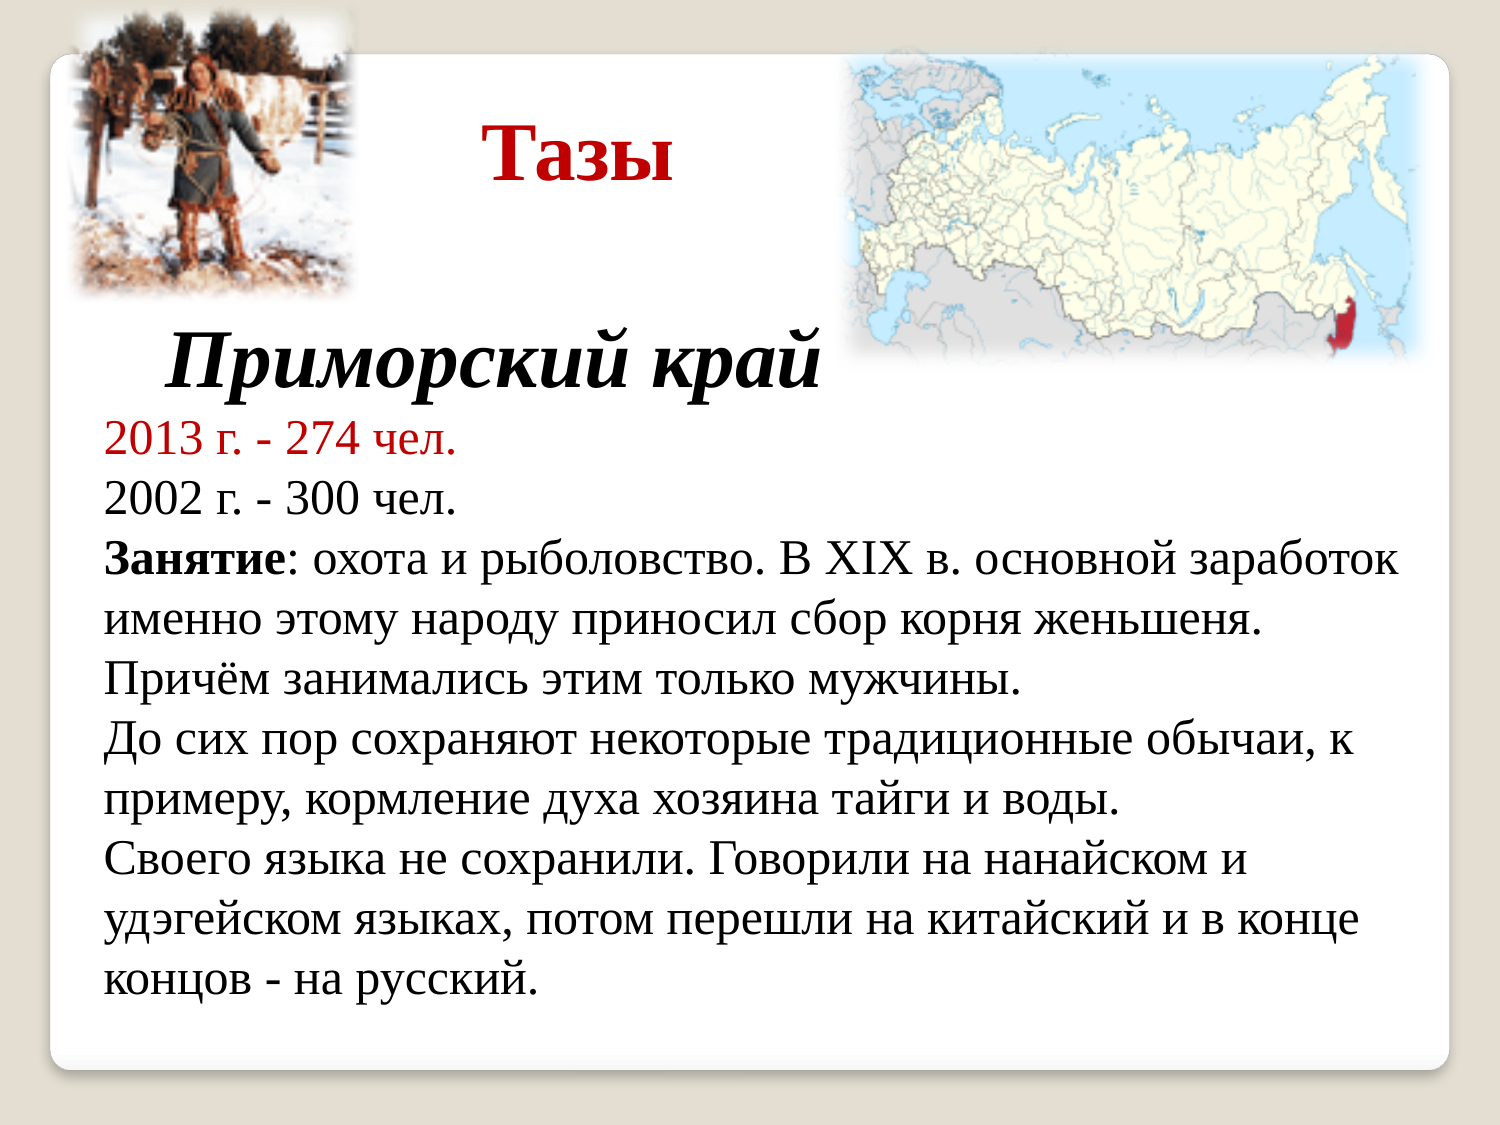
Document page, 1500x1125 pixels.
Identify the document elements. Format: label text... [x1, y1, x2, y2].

text_box Приморский край 2013 г. - 274 чел. 2002 г. - 300 чел. Занятие: охота и рыболовство. В ХIХ в. основной заработок именно этому народу приносил сбор корня женьшеня. Причём занимались этим только мужчины. До сих пор сохраняют некоторые традиционные обычаи, к примеру, кормление духа хозяина тайги и воды. Своего языка не сохранили. Говорили на нанайском и удэгейском языках, потом перешли на китайский и в конце концов - на русский. [88, 296, 1436, 1012]
text_box Тазы [466, 90, 805, 205]
picture [832, 39, 1436, 372]
picture [64, 0, 361, 305]
